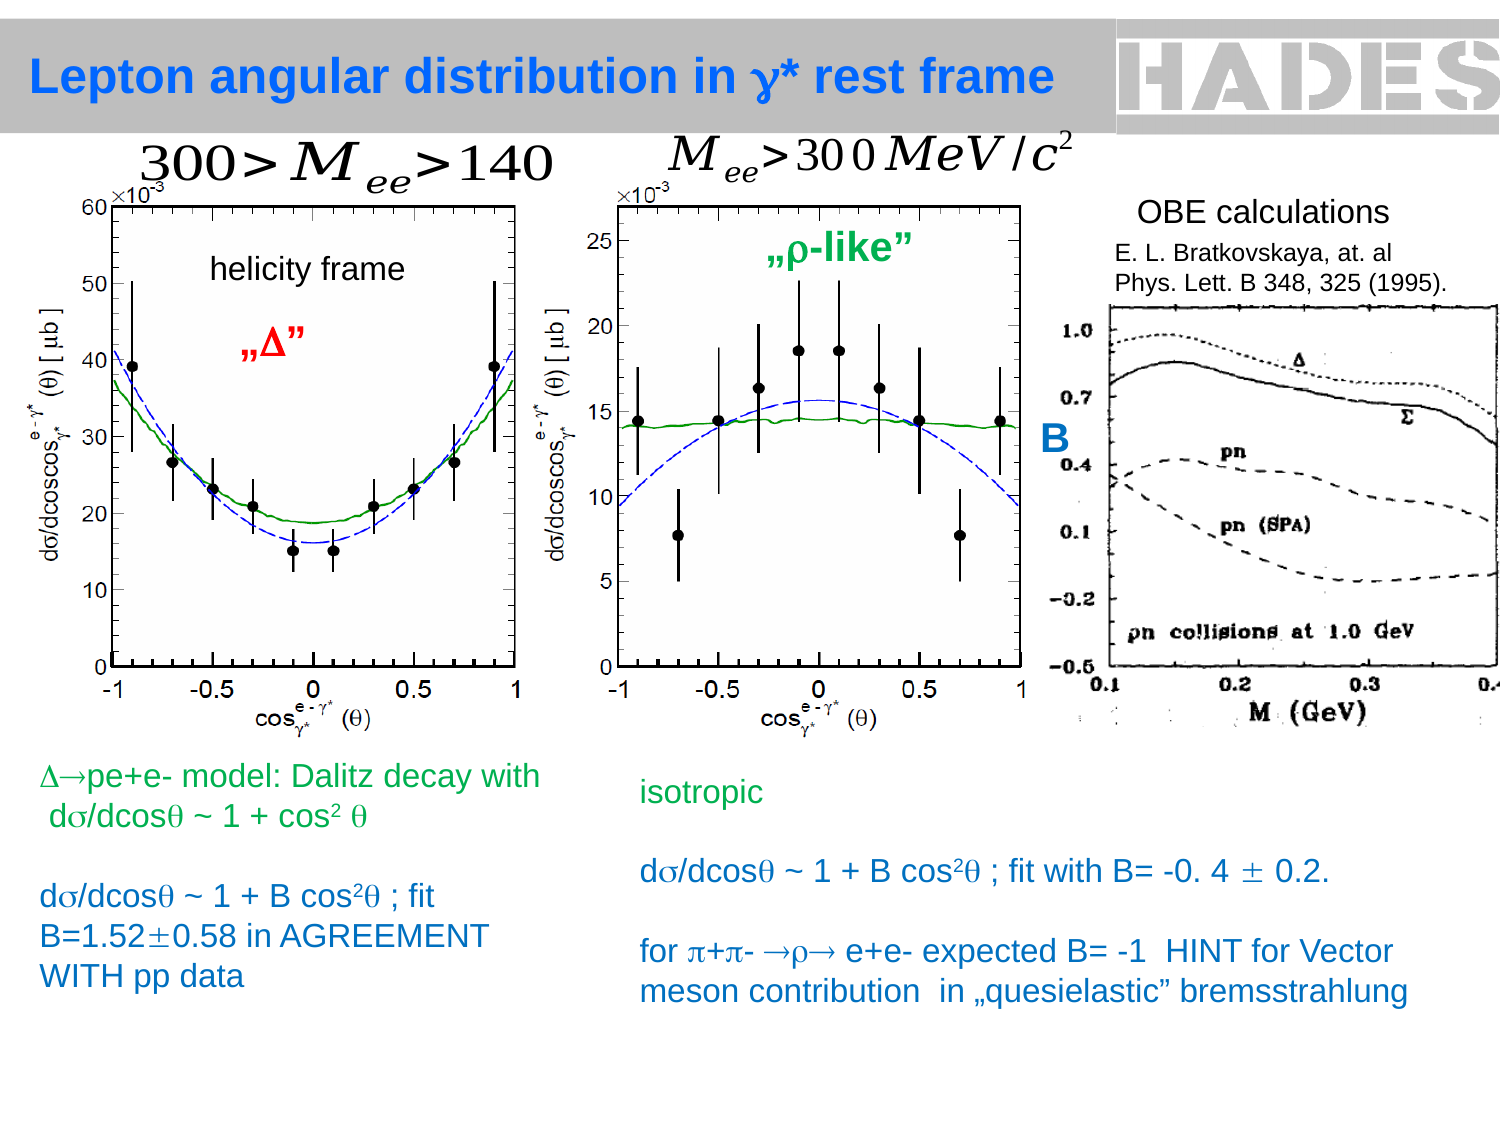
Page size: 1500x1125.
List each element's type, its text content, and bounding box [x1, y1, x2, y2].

picture [1046, 304, 1500, 727]
text_box pe+e- model: Dalitz decay with d/dcos ~ 1 + cos2  d/dcos ~ 1 + B cos2 ; fit B=1.520.58 in AGREEMENT WITH pp data [24, 763, 578, 1047]
text_box B [1036, 403, 1041, 468]
text_box E. L. Bratkovskaya, at. al Phys. Lett. B 348, 325 (1995). [1099, 229, 1500, 303]
title Lepton angular distribution in * rest frame [0, 12, 1107, 134]
picture [0, 166, 1032, 755]
text_box OBE calculations [1122, 183, 1471, 229]
text_box isotropic d/dcos ~ 1 + B cos2 ; fit with B= -0. 4  0.2. for +-  e+e- expected B= -1 HINT for Vector meson contribution in „quesielastic” bremsstrahlung [624, 762, 1428, 1063]
